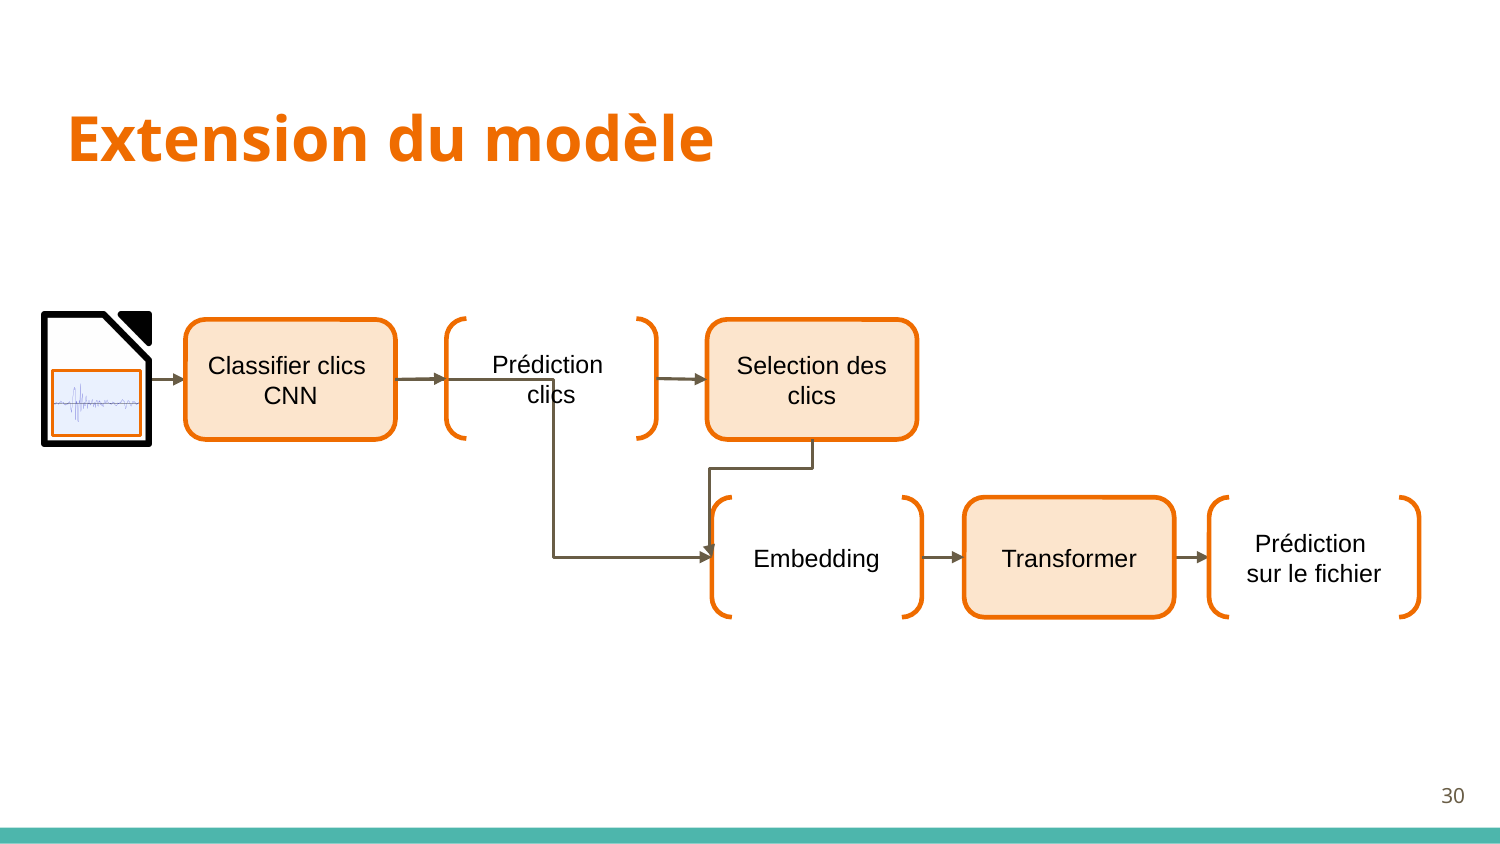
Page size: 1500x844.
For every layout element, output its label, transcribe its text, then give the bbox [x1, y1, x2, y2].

title Extension du modèle [51, 72, 1449, 189]
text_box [395, 379, 713, 558]
text_box Embedding [711, 497, 922, 618]
text_box Transformer [964, 497, 1175, 618]
text_box Prédiction clics [446, 318, 657, 377]
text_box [702, 447, 822, 549]
text_box Classifier clics CNN [185, 319, 396, 440]
slide_number ‹#› [1389, 764, 1480, 830]
text_box Selection des clics [707, 319, 918, 440]
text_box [40, 311, 152, 448]
text_box Prédiction sur le fichier [1209, 497, 1420, 618]
